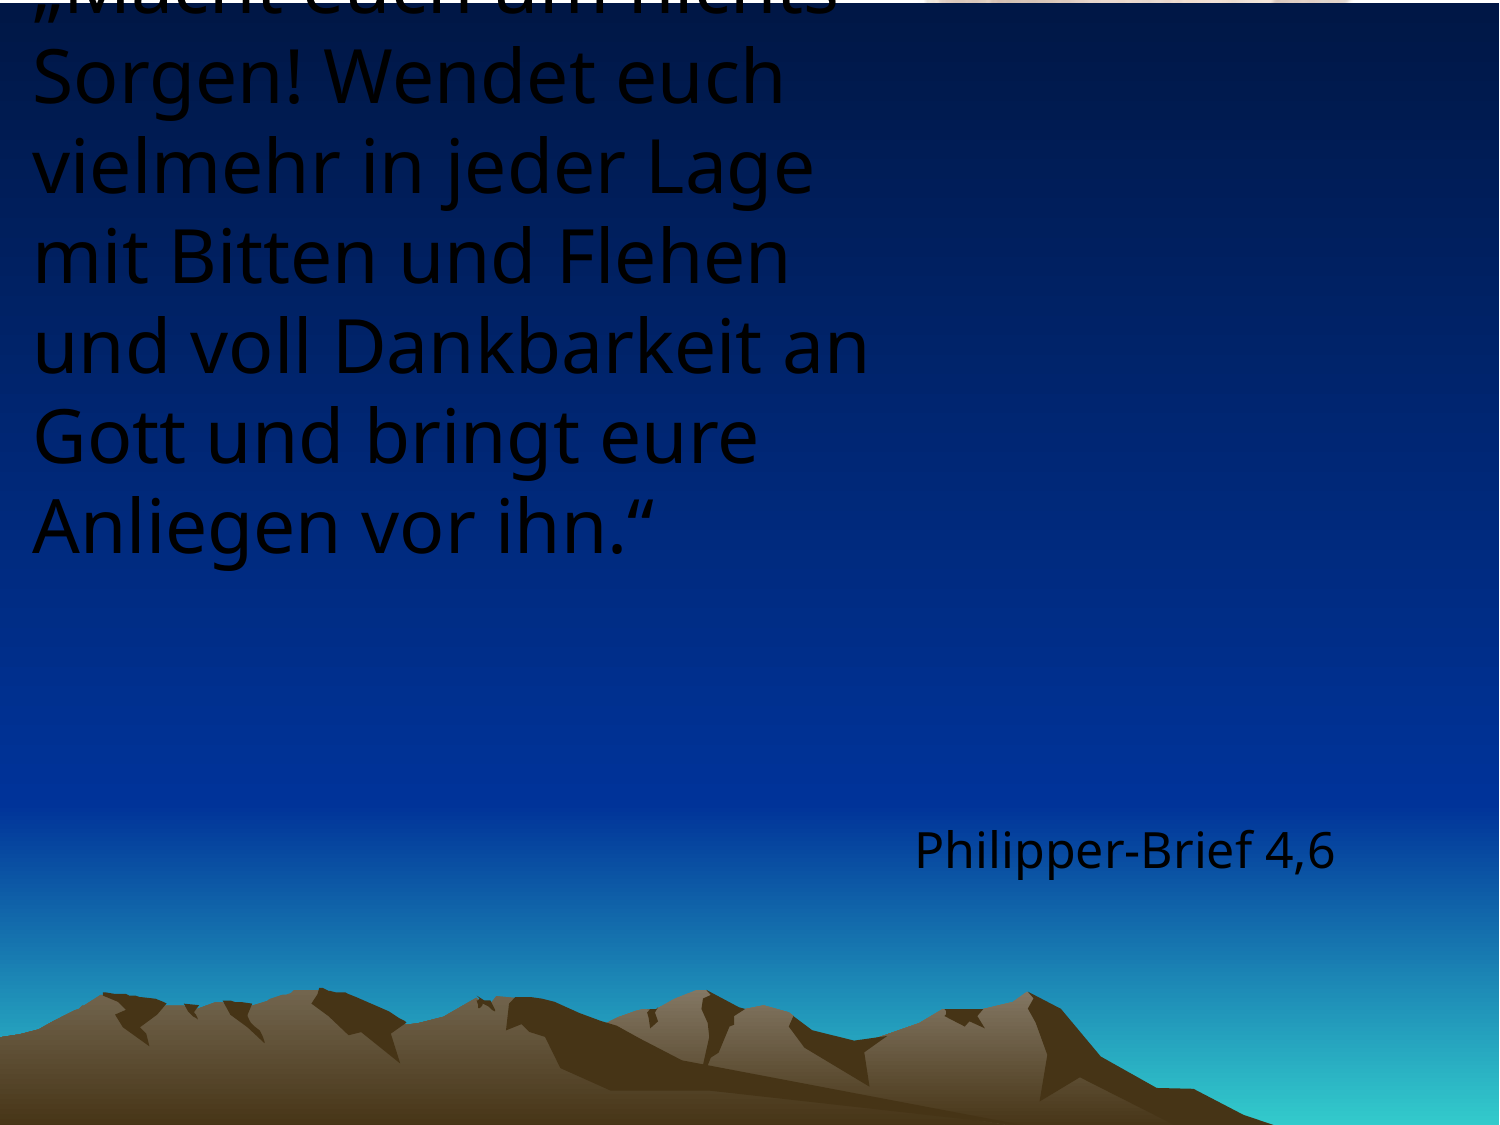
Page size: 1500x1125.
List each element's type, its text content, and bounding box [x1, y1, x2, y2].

picture [951, 0, 1500, 1125]
title „Macht euch um nichts Sorgen! Wendet euch vielmehr in jeder Lage mit Bitten und Flehen und voll Dankbarkeit an Gott und bringt eure Anliegen vor ihn.“ [17, 0, 951, 577]
text_box Philipper-Brief 4,6 [301, 810, 1352, 886]
